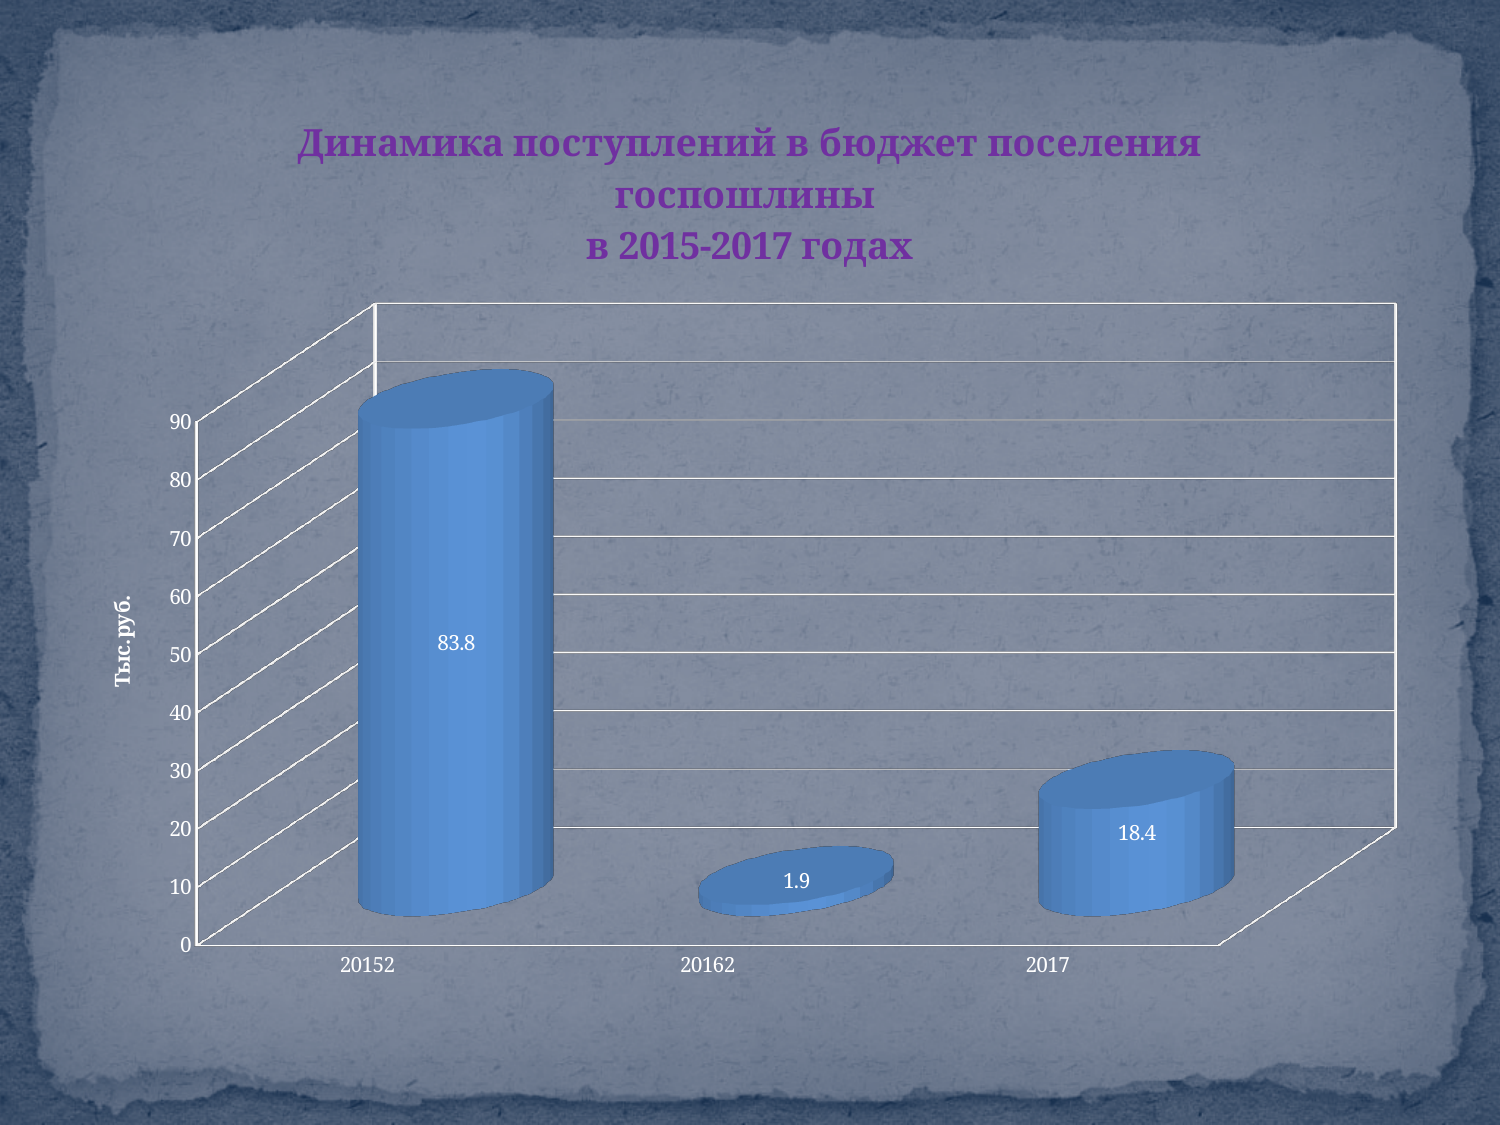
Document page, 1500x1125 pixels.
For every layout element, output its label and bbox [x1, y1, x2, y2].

chart [76, 80, 1425, 997]
